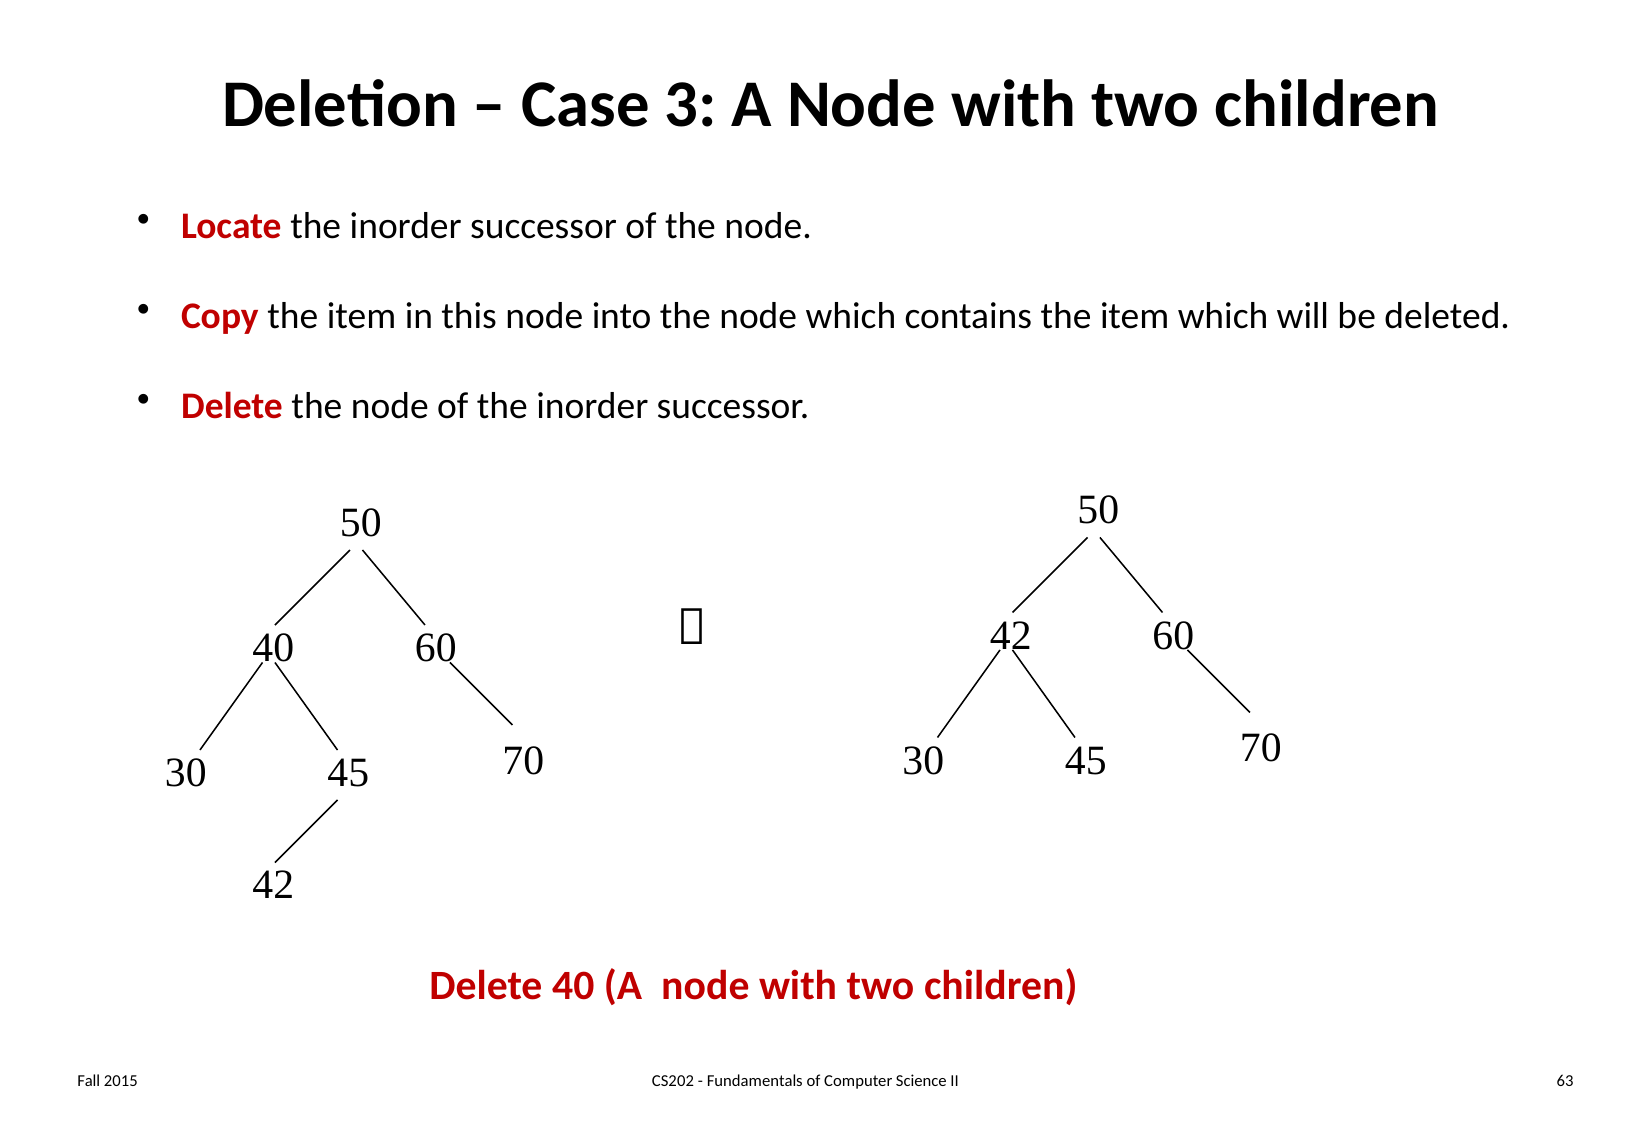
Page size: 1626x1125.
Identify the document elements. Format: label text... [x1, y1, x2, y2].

text_box Locate the inorder successor of the node. Copy the item in this node into the node which contains the item which will be deleted. Delete the node of the inorder successor. [122, 193, 1527, 434]
slide_number 63 [1250, 1062, 1589, 1100]
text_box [887, 474, 1297, 791]
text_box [149, 487, 560, 916]
title Deletion – Case 3: A Node with two children [62, 24, 1600, 175]
text_box Delete 40 (A node with two children) [414, 950, 1094, 1015]
footer CS202 - Fundamentals of Computer Science II [501, 1062, 1111, 1100]
text_box  [661, 587, 722, 663]
slide_number Fall 2015 [62, 1062, 401, 1100]
